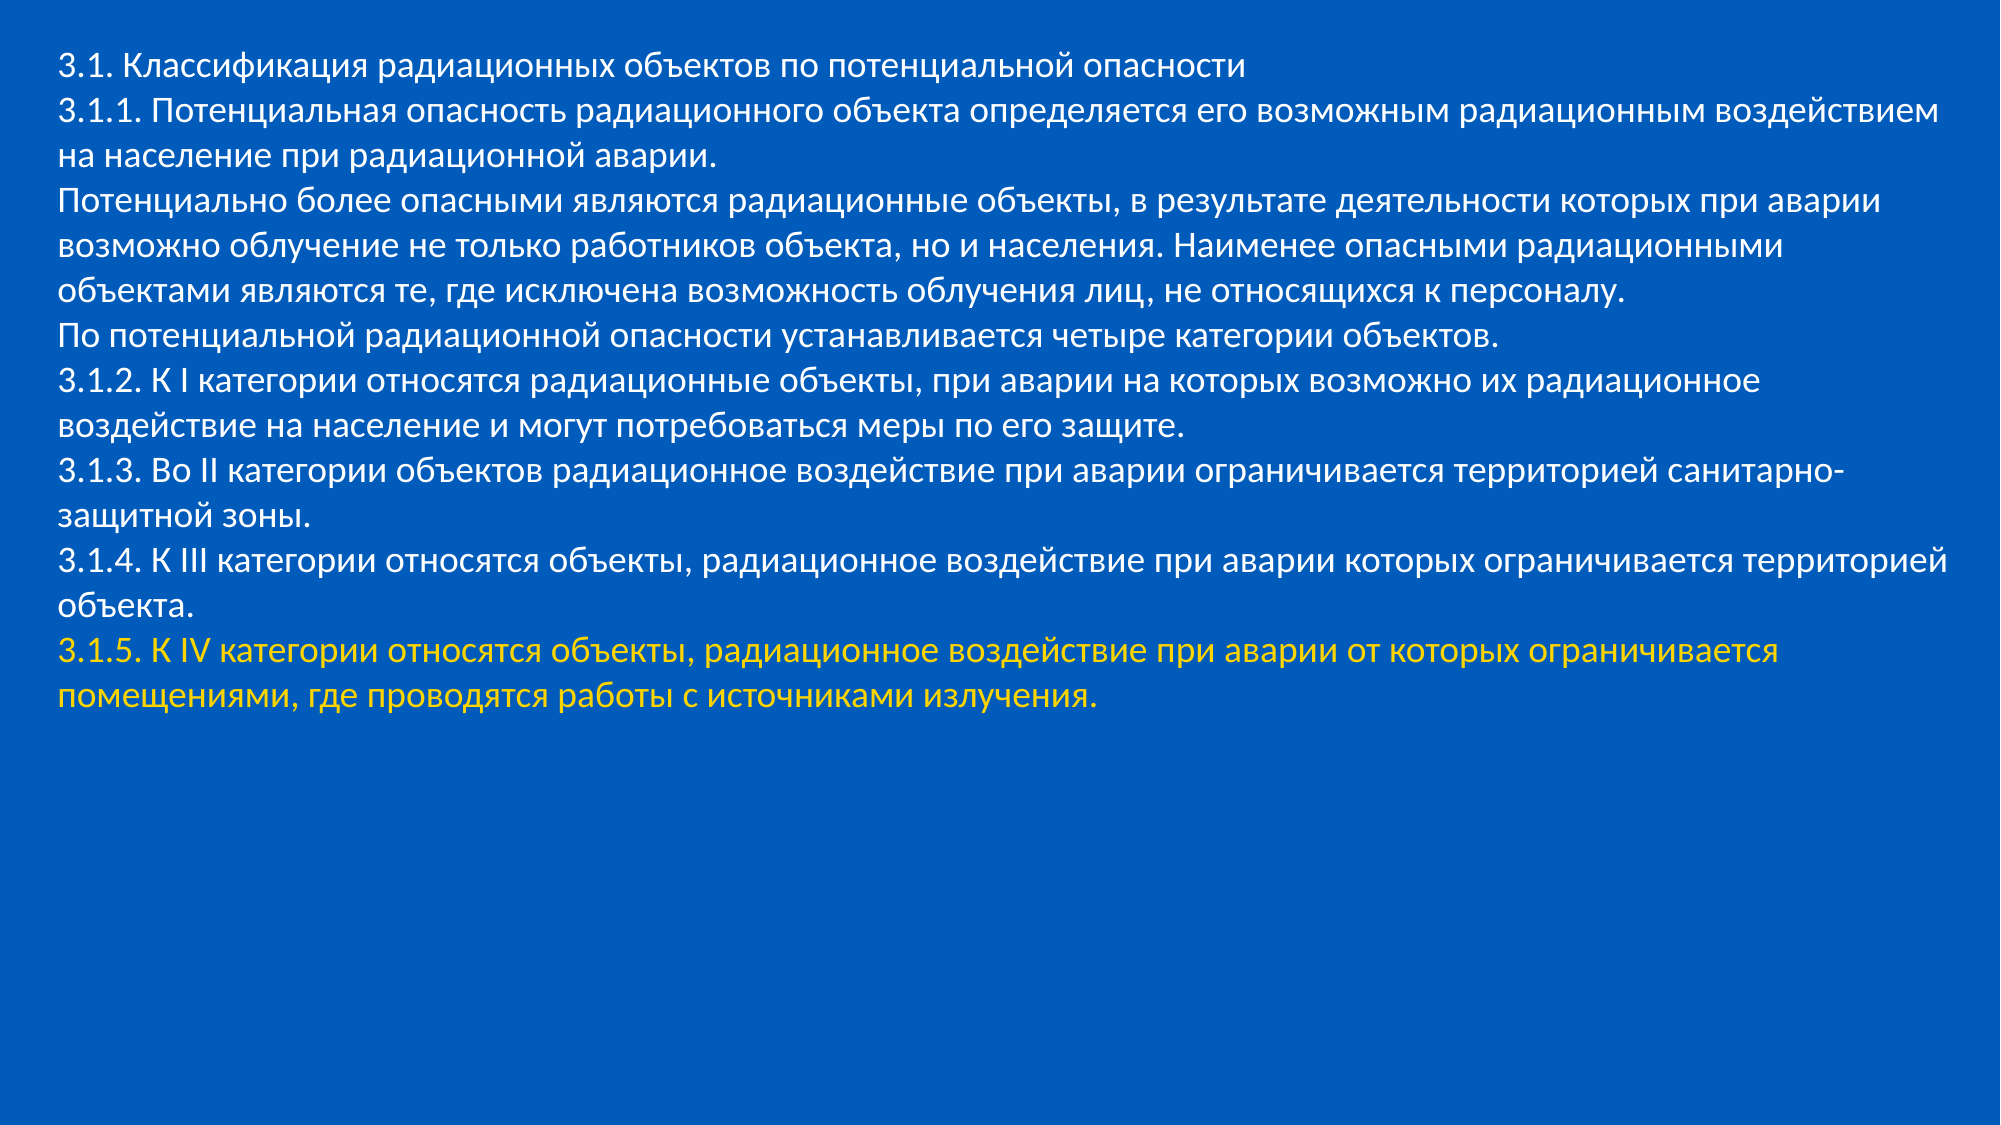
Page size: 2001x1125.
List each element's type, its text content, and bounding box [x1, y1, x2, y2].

text_box 3.1. Классификация радиационных объектов по потенциальной опасности 3.1.1. Потенциальная опасность радиационного объекта определяется его возможным радиационным воздействием на население при радиационной аварии. Потенциально более опасными являются радиационные объекты, в результате деятельности которых при аварии возможно облучение не только работников объекта, но и населения. Наименее опасными радиационными объектами являются те, где исключена возможность облучения лиц, не относящихся к персоналу. По потенциальной радиационной опасности устанавливается четыре категории объектов. 3.1.2. К I категории относятся радиационные объекты, при аварии на которых возможно их радиационное воздействие на население и могут потребоваться меры по его защите. 3.1.3. Во II категории объектов радиационное воздействие при аварии ограничивается территорией санитарно-защитной зоны. 3.1.4. К III категории относятся объекты, радиационное воздействие при аварии которых ограничивается территорией объекта. 3.1.5. К IV категории относятся объекты, радиационное воздействие при аварии от которых ограничивается помещениями, где проводятся работы с источниками излучения. [57, 39, 1965, 715]
